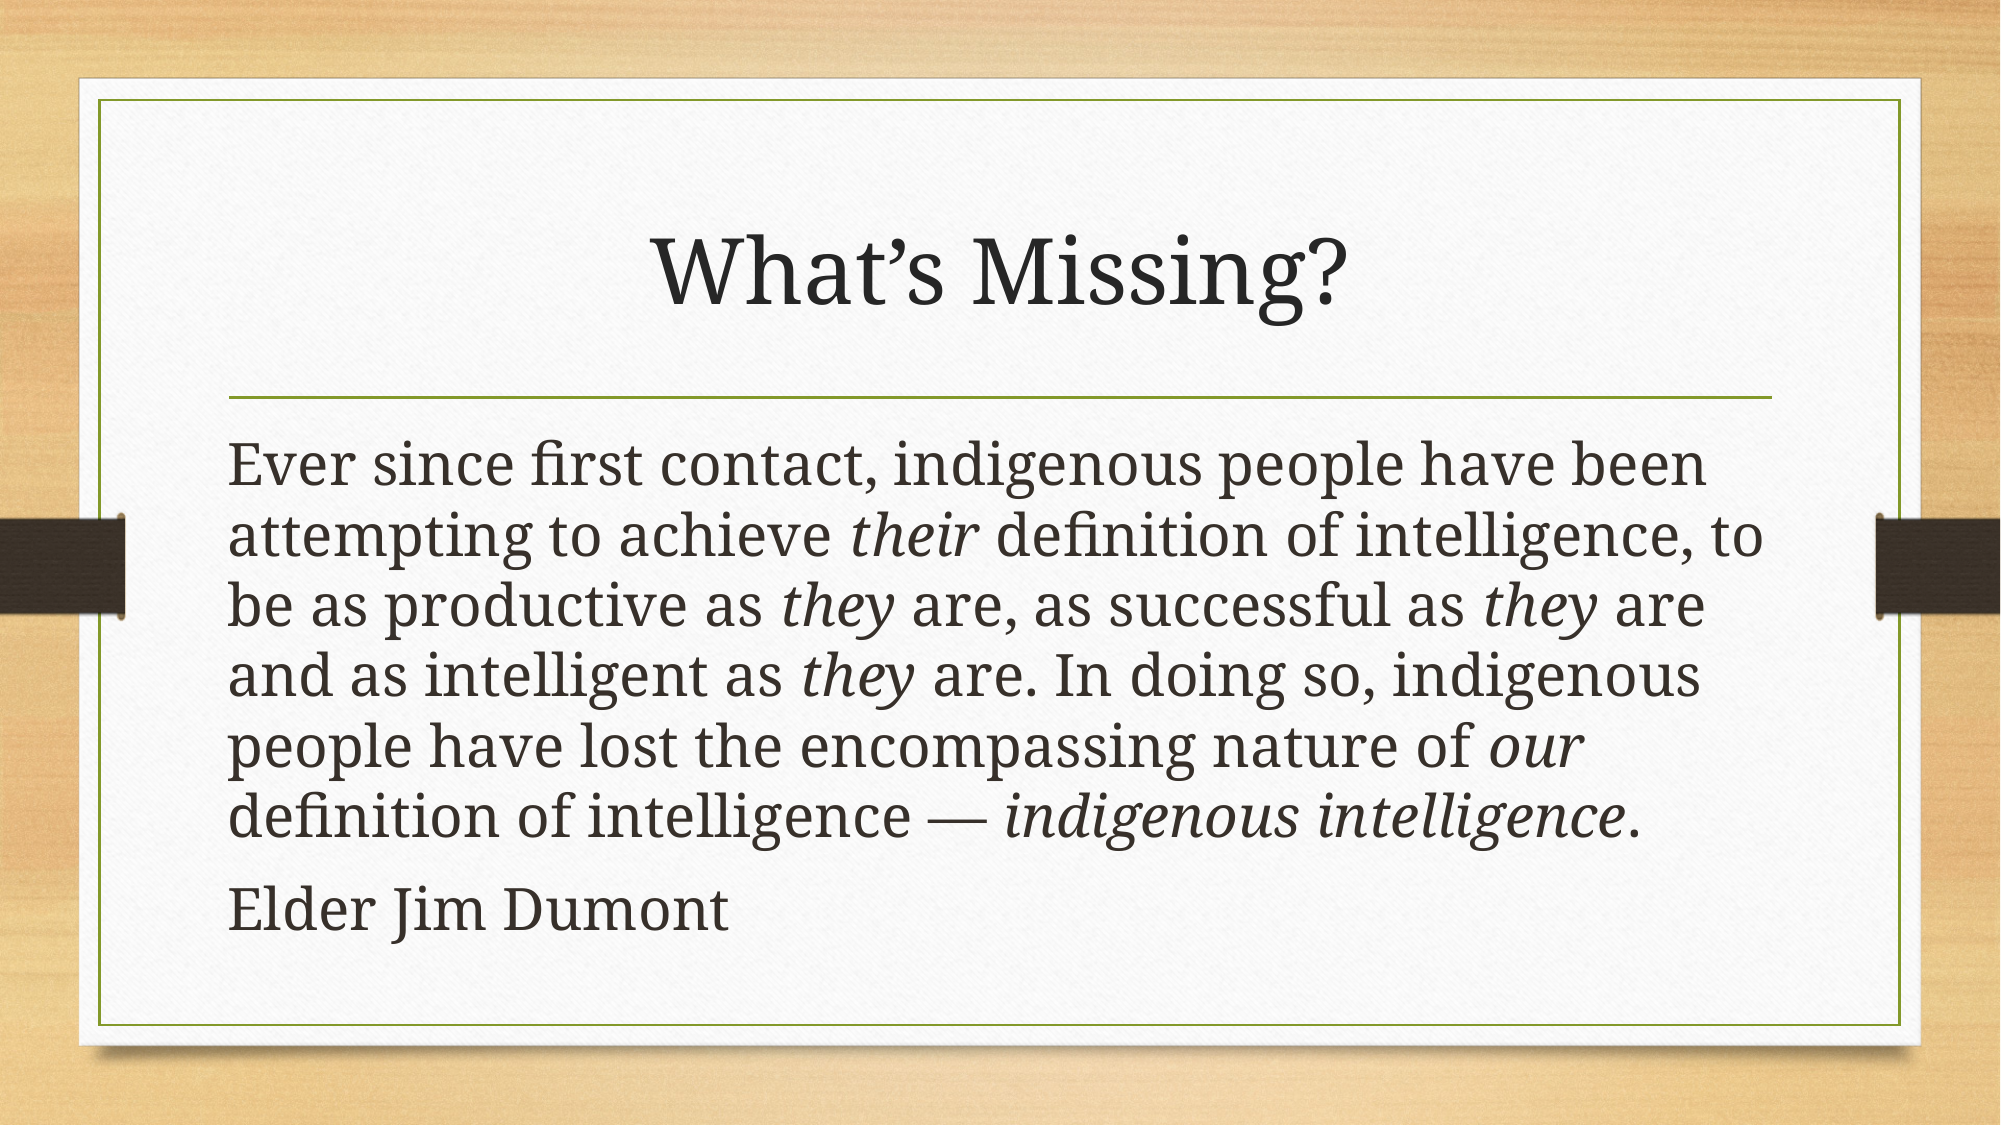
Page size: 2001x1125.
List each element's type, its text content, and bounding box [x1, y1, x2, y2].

list Ever since first contact, indigenous people have been attempting to achieve their definition of intelligence, to be as productive as they are, as successful as they are and as intelligent as they are. In doing so, indigenous people have lost the encompassing nature of our definition of intelligence — indigenous intelligence. Elder Jim Dumont [212, 419, 1788, 964]
picture [0, 0, 2001, 1125]
title What’s Missing? [212, 161, 1788, 375]
